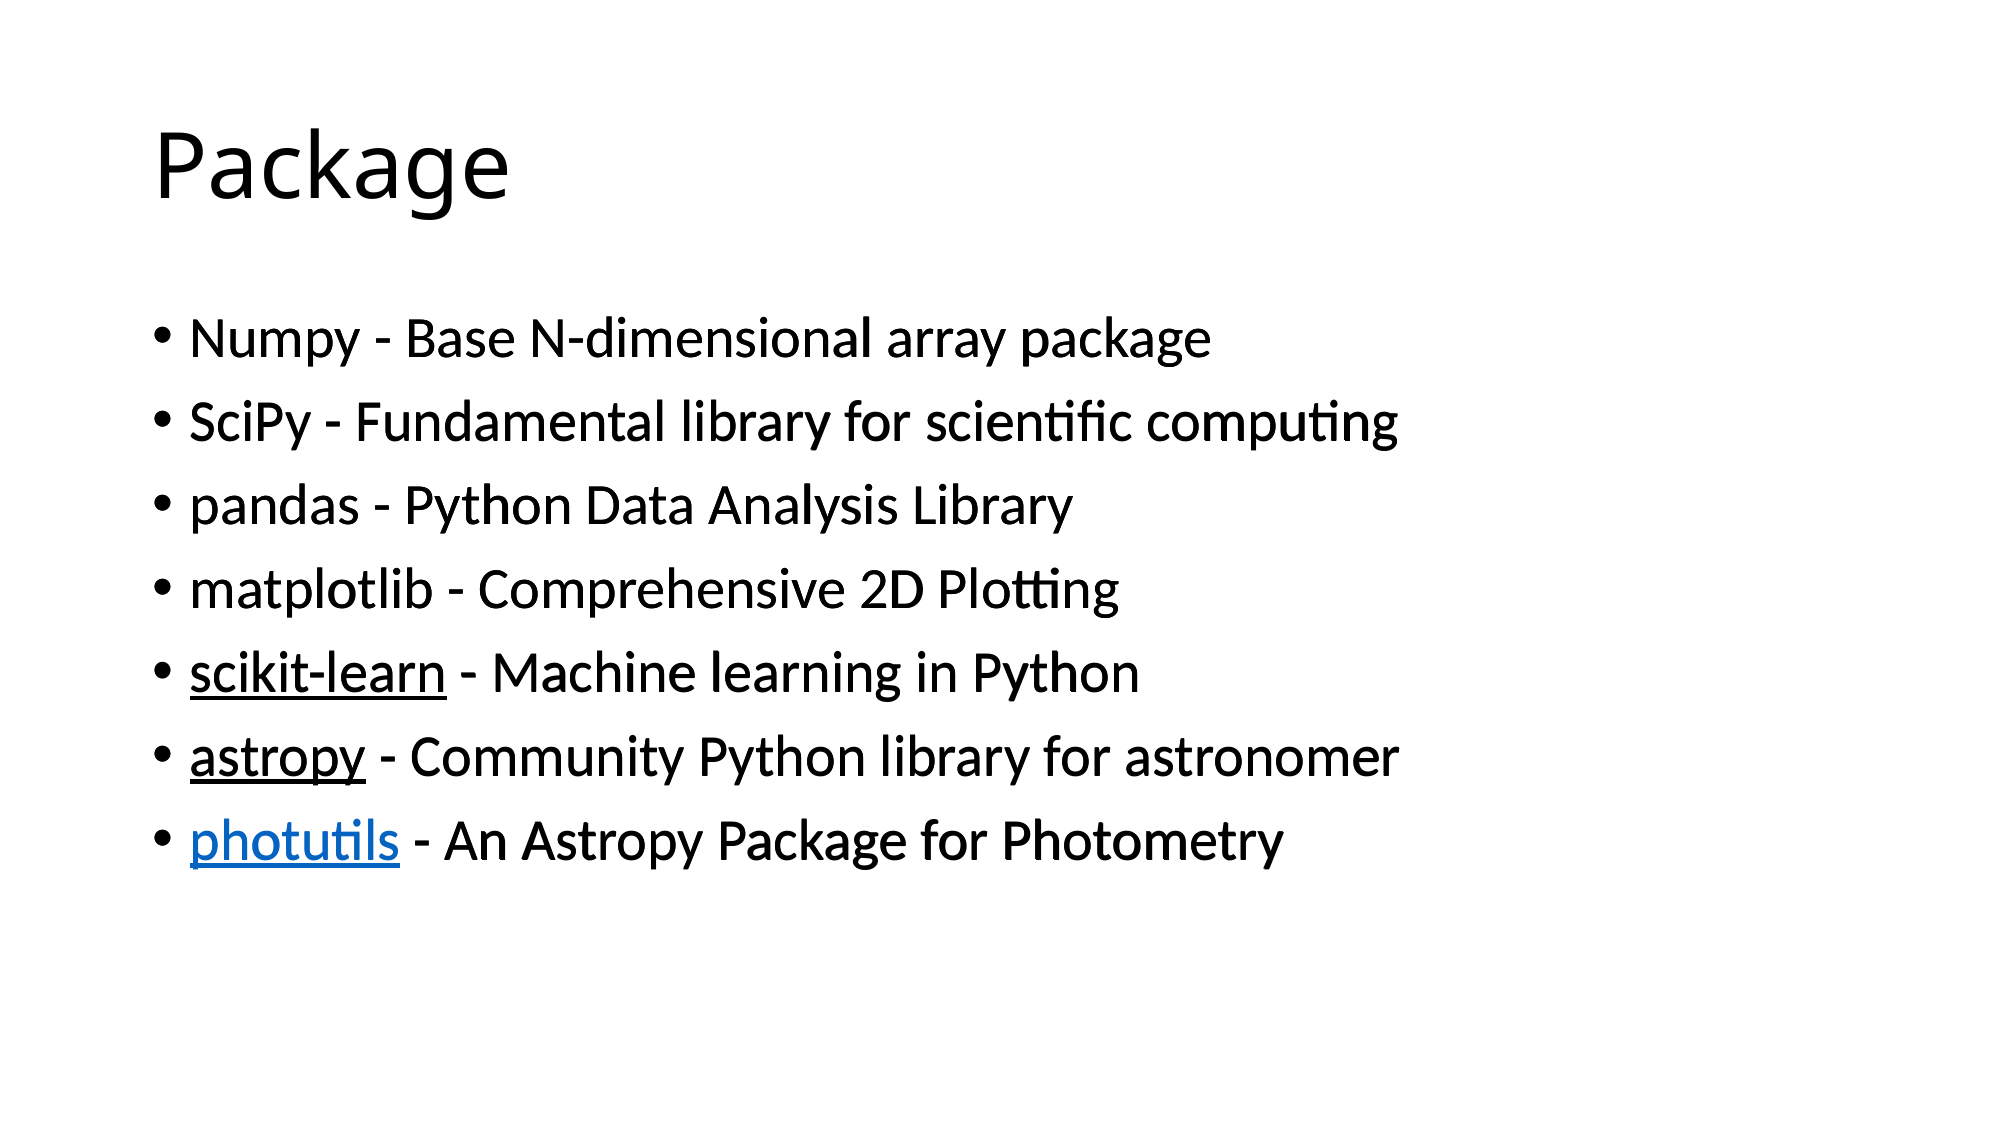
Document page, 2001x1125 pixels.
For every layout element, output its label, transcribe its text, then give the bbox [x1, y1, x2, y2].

text_box Numpy - Base N-dimensional array package SciPy - Fundamental library for scientific computing pandas - Python Data Analysis Library matplotlib - Comprehensive 2D Plotting scikit-learn - Machine learning in Python astropy - Community Python library for astronomer photutils - An Astropy Package for Photometry [137, 299, 1863, 1014]
title Package [137, 59, 1863, 278]
